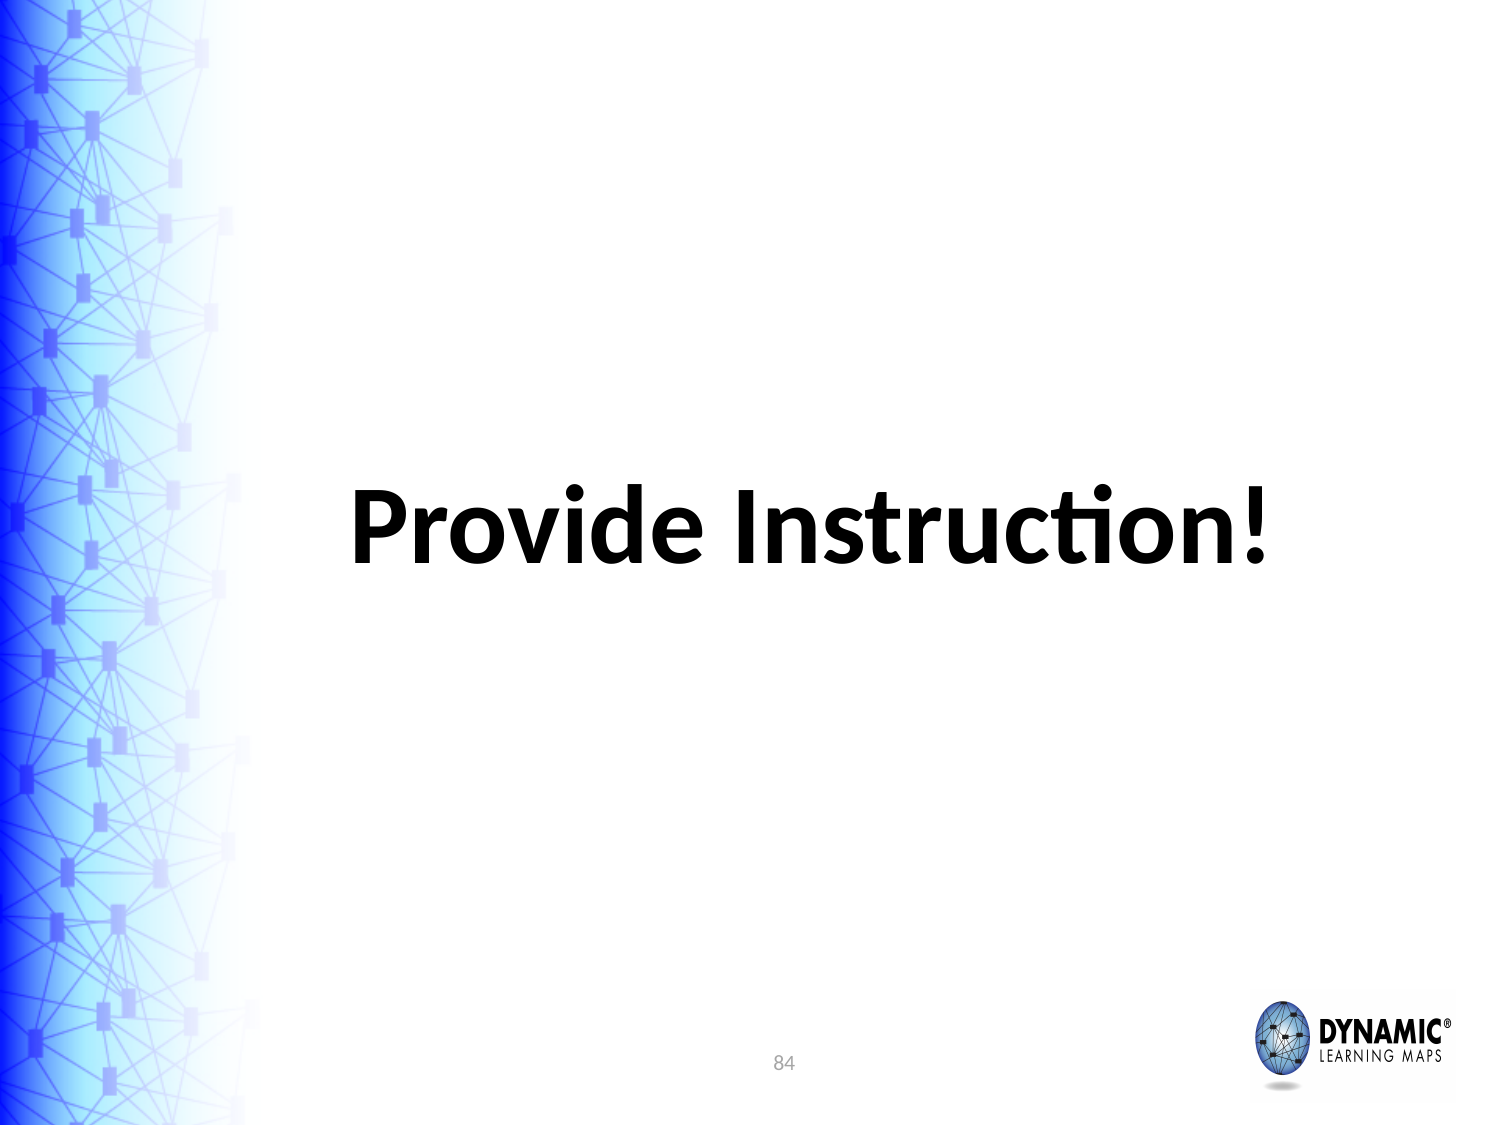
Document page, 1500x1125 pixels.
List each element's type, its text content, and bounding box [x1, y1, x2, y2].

picture [0, 0, 1500, 1125]
text_box Provide Instruction! [334, 443, 1313, 594]
